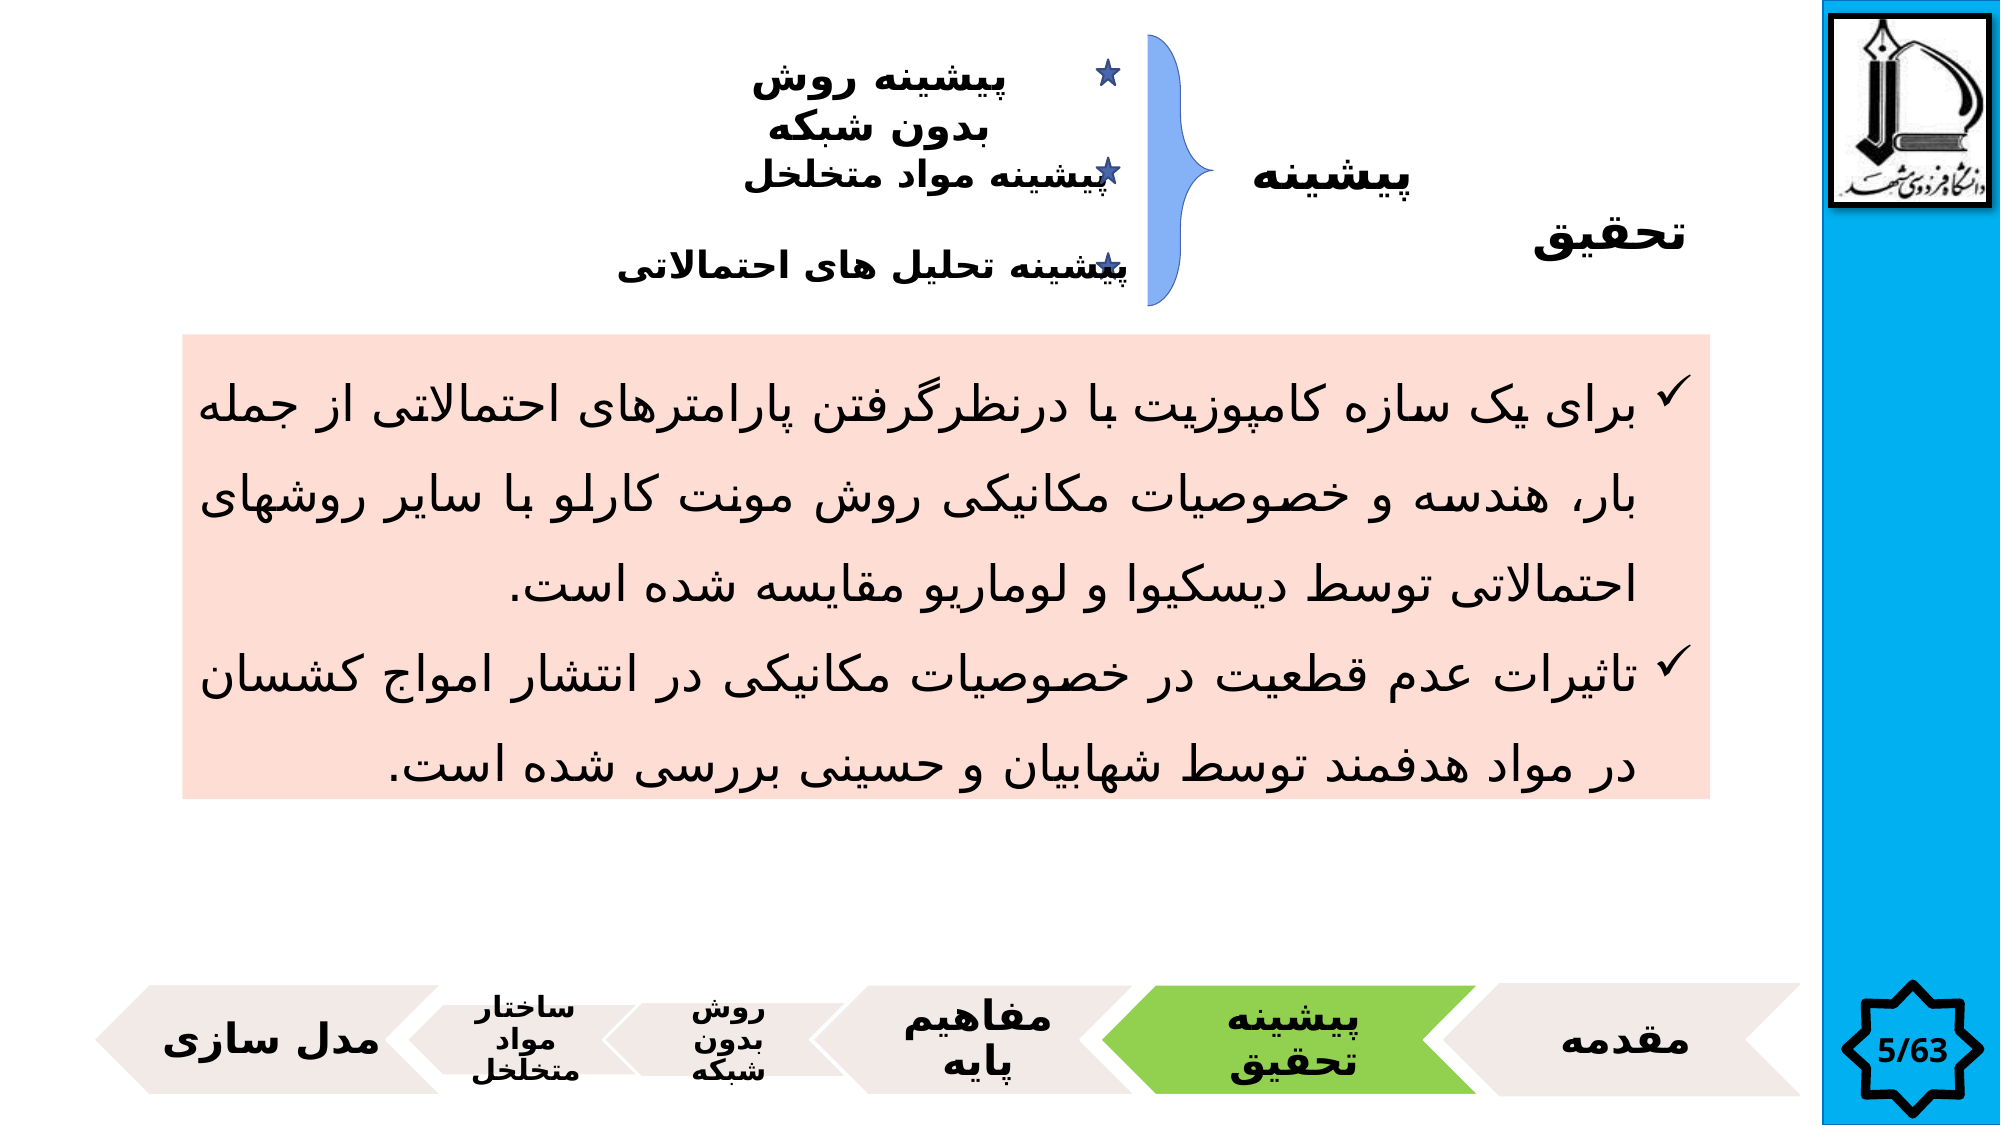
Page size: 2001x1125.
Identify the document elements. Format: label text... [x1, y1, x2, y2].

text_box 5/63 [1847, 1021, 1978, 1077]
text_box فصل دوم: پیشینه تحقیق [1214, 132, 1704, 268]
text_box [673, 34, 1214, 306]
picture [1833, 18, 1987, 203]
text_box [1822, 0, 2000, 1125]
text_box برای یک سازه کامپوزیت با درنظرگرفتن پارامترهای احتمالاتی از جمله بار، هندسه و خصوصیات مکانیکی روش مونت کارلو با سایر روش­های احتمالاتی توسط دیسکیوا و لوماریو مقایسه شده است. تاثیرات عدم قطعیت در خصوصیات مکانیکی در انتشار امواج کشسان در مواد هدفمند توسط شهابیان و حسینی بررسی شده است. [182, 334, 1711, 800]
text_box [92, 983, 1800, 1096]
text_box [1864, 983, 1962, 1021]
text_box [1864, 1077, 1962, 1115]
